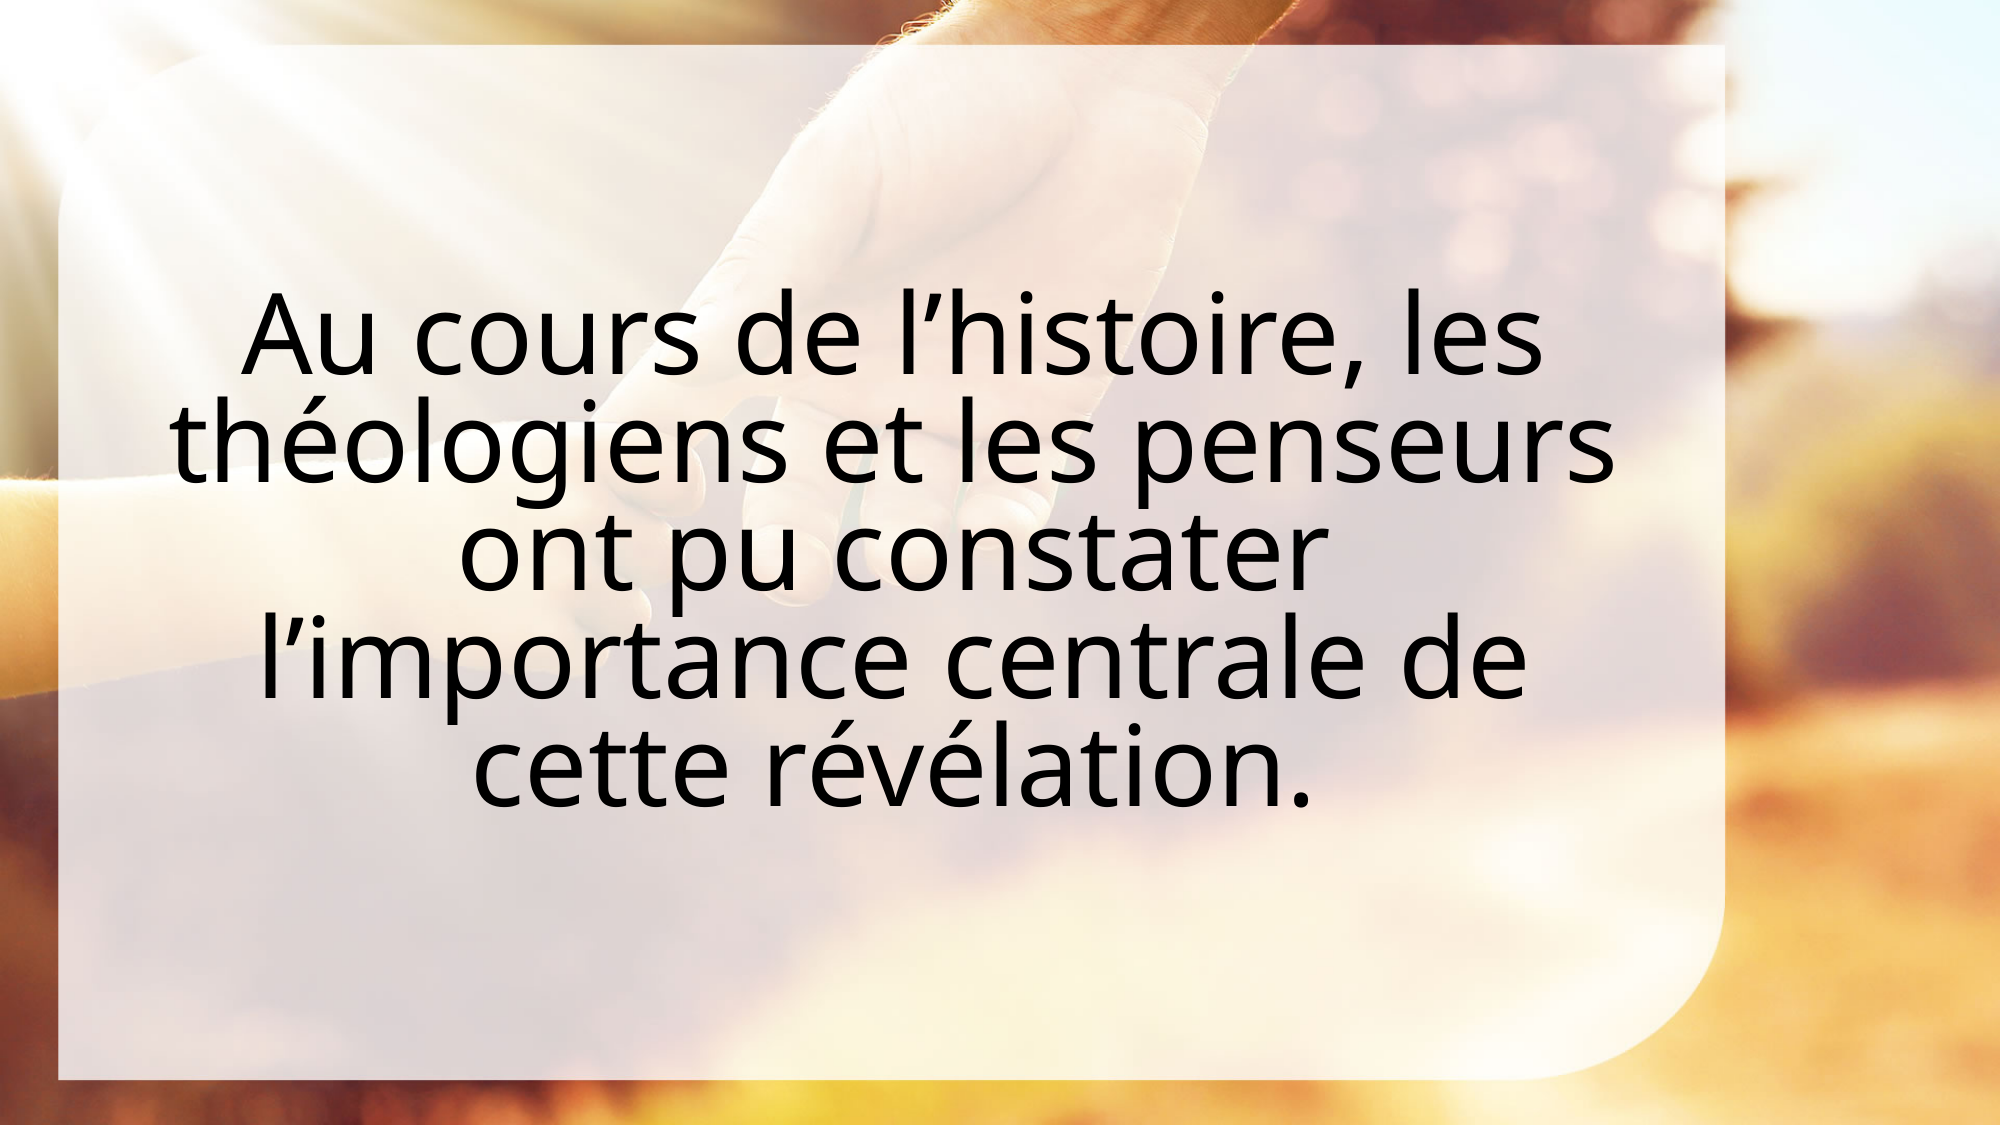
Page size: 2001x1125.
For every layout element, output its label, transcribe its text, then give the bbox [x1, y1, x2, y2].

list Au cours de l’histoire, les théologiens et les penseurs ont pu constater l’importance centrale de cette révélation. [102, 280, 1687, 1014]
picture [0, 0, 2000, 1125]
